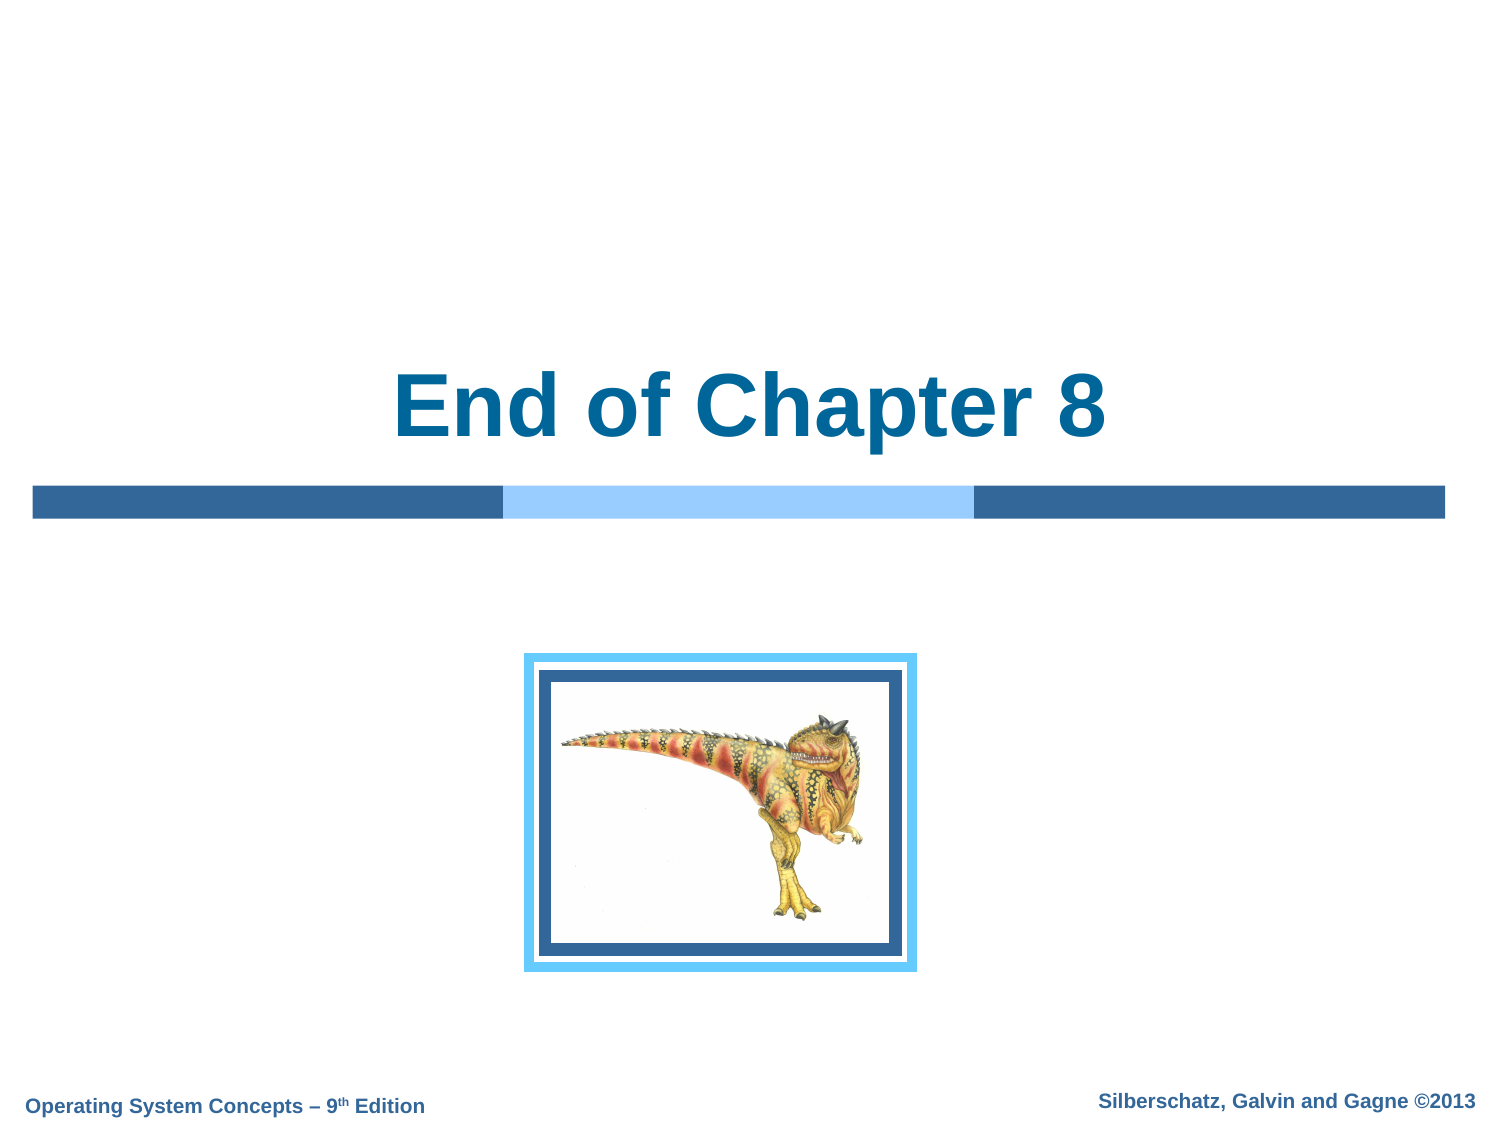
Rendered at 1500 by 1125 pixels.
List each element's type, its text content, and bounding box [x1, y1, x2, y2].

title End of Chapter 8 [112, 112, 1388, 462]
picture [551, 682, 889, 943]
